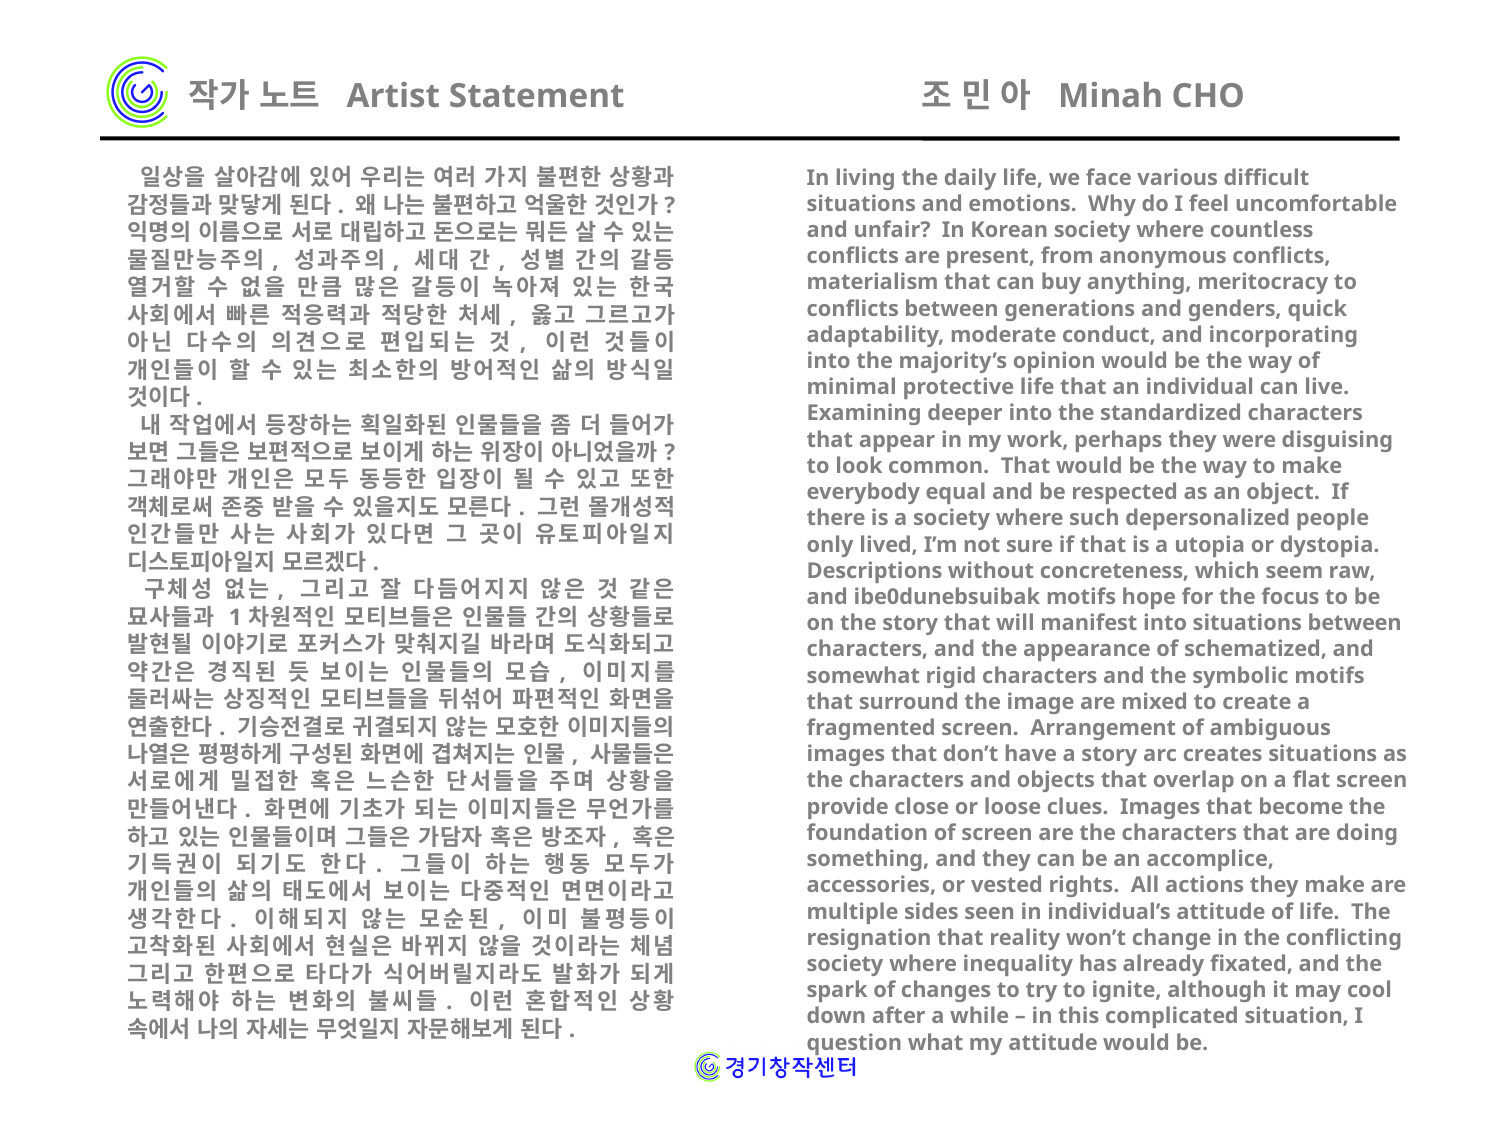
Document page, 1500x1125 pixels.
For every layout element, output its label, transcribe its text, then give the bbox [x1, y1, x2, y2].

picture [689, 1043, 858, 1083]
picture [30, 17, 243, 167]
text_box 작가 노트 Artist Statement 조 민 아 Minah CHO [246, 54, 1400, 125]
text_box 일상을 살아감에 있어 우리는 여러 가지 불편한 상황과 감정들과 맞닿게 된다. 왜 나는 불편하고 억울한 것인가? 익명의 이름으로 서로 대립하고 돈으로는 뭐든 살 수 있는 물질만능주의, 성과주의, 세대 간, 성별 간의 갈등 열거할 수 없을 만큼 많은 갈등이 녹아져 있는 한국 사회에서 빠른 적응력과 적당한 처세, 옳고 그르고가 아닌 다수의 의견으로 편입되는 것, 이런 것들이 개인들이 할 수 있는 최소한의 방어적인 삶의 방식일 것이다. 내 작업에서 등장하는 획일화된 인물들을 좀 더 들어가 보면 그들은 보편적으로 보이게 하는 위장이 아니었을까? 그래야만 개인은 모두 동등한 입장이 될 수 있고 또한 객체로써 존중 받을 수 있을지도 모른다. 그런 몰개성적 인간들만 사는 사회가 있다면 그 곳이 유토피아일지 디스토피아일지 모르겠다. 구체성 없는, 그리고 잘 다듬어지지 않은 것 같은 묘사들과 1차원적인 모티브들은 인물들 간의 상황들로 발현될 이야기로 포커스가 맞춰지길 바라며 도식화되고 약간은 경직된 듯 보이는 인물들의 모습, 이미지를 둘러싸는 상징적인 모티브들을 뒤섞어 파편적인 화면을 연출한다. 기승전결로 귀결되지 않는 모호한 이미지들의 나열은 평평하게 구성된 화면에 겹쳐지는 인물, 사물들은 서로에게 밀접한 혹은 느슨한 단서들을 주며 상황을 만들어낸다. 화면에 기초가 되는 이미지들은 무언가를 하고 있는 인물들이며 그들은 가담자 혹은 방조자, 혹은 기득권이 되기도 한다. 그들이 하는 행동 모두가 개인들의 삶의 태도에서 보이는 다중적인 면면이라고 생각한다. 이해되지 않는 모순된, 이미 불평등이 고착화된 사회에서 현실은 바뀌지 않을 것이라는 체념 그리고 한편으로 타다가 식어버릴지라도 발화가 되게 노력해야 하는 변화의 불씨들. 이런 혼합적인 상황 속에서 나의 자세는 무엇일지 자문해보게 된다. [112, 155, 691, 1050]
text_box In living the daily life, we face various difficult situations and emotions. Why do I feel uncomfortable and unfair? In Korean society where countless conflicts are present, from anonymous conflicts, materialism that can buy anything, meritocracy to conflicts between generations and genders, quick adaptability, moderate conduct, and incorporating into the majority’s opinion would be the way of minimal protective life that an individual can live. Examining deeper into the standardized characters that appear in my work, perhaps they were disguising to look common. That would be the way to make everybody equal and be respected as an object. If there is a society where such depersonalized people only lived, I’m not sure if that is a utopia or dystopia. Descriptions without concreteness, which seem raw, and ibe0dunebsuibak motifs hope for the focus to be on the story that will manifest into situations between characters, and the appearance of schematized, and somewhat rigid characters and the symbolic motifs that surround the image are mixed to create a fragmented screen. Arrangement of ambiguous images that don’t have a story arc creates situations as the characters and objects that overlap on a flat screen provide close or loose clues. Images that become the foundation of screen are the characters that are doing something, and they can be an accomplice, accessories, or vested rights. All actions they make are multiple sides seen in individual’s attitude of life. The resignation that reality won’t change in the conflicting society where inequality has already fixated, and the spark of changes to try to ignite, although it may cool down after a while – in this complicated situation, I question what my attitude would be. [791, 155, 1424, 1092]
